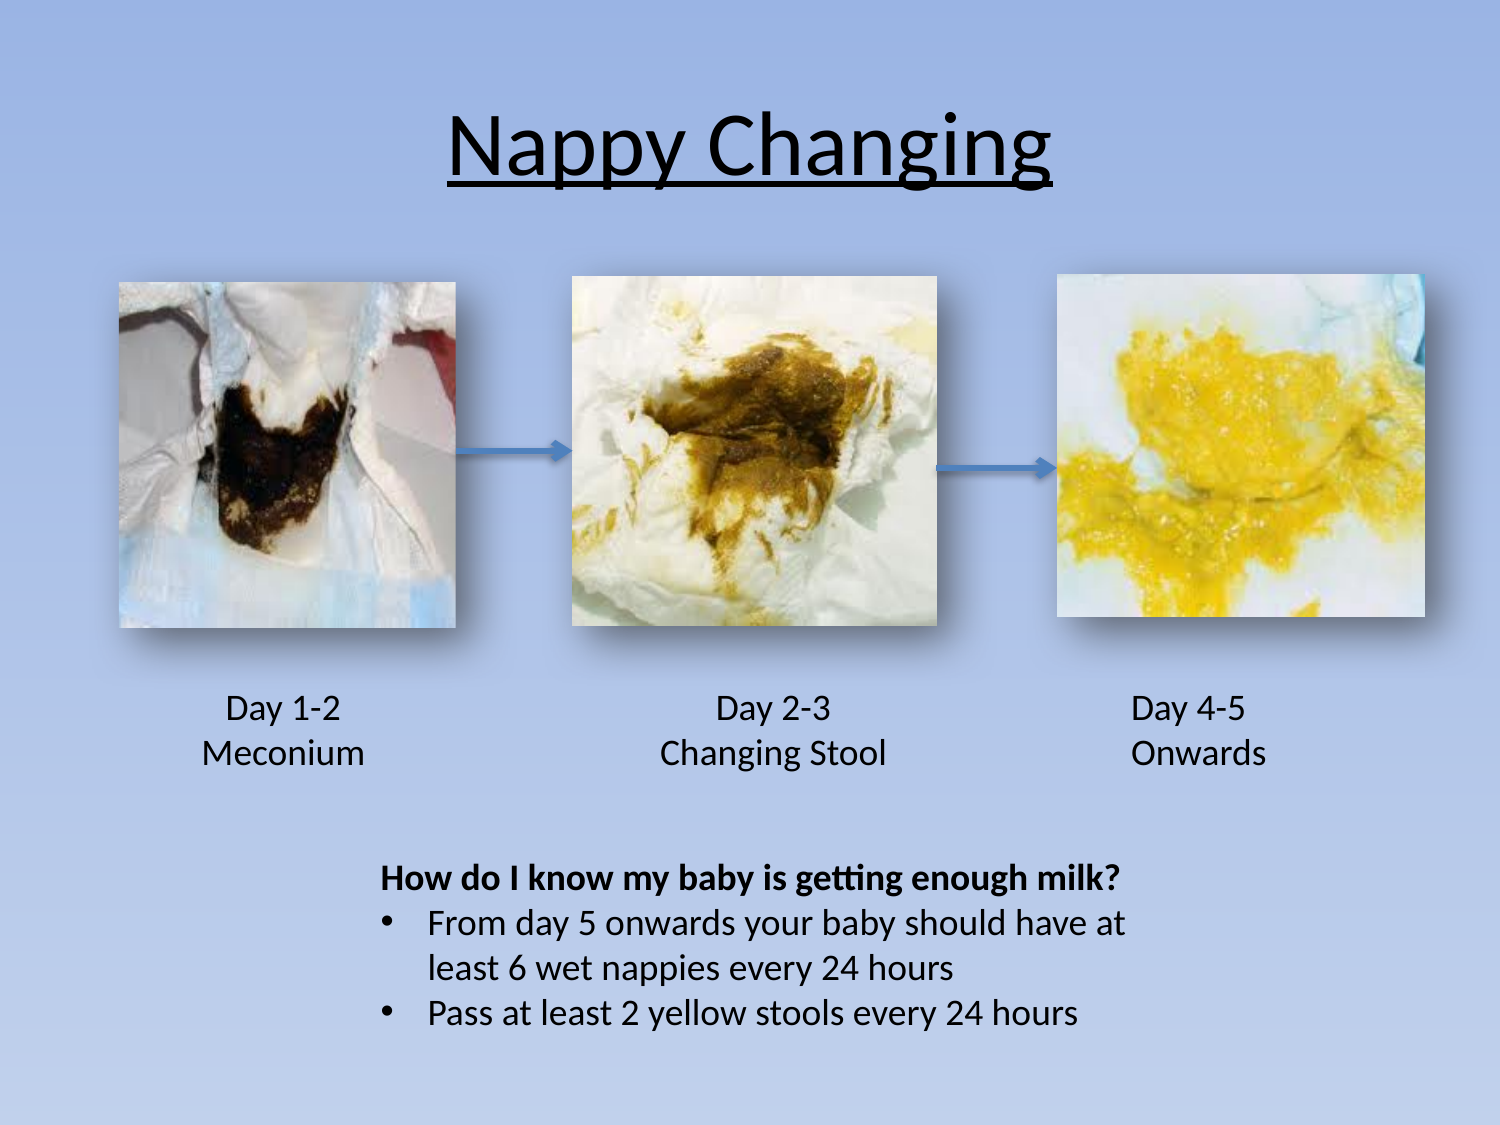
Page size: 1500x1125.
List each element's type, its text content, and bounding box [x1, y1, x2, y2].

text_box Day 1-2 Meconium [159, 675, 408, 781]
text_box Day 2-3 Changing Stool [643, 675, 904, 781]
picture [572, 275, 937, 626]
text_box How do I know my baby is getting enough milk? From day 5 onwards your baby should have at least 6 wet nappies every 24 hours Pass at least 2 yellow stools every 24 hours [365, 845, 1143, 1041]
picture [1056, 273, 1426, 618]
title Nappy Changing [75, 45, 1425, 233]
text_box Day 4-5 Onwards [1116, 675, 1400, 781]
picture [118, 281, 456, 629]
